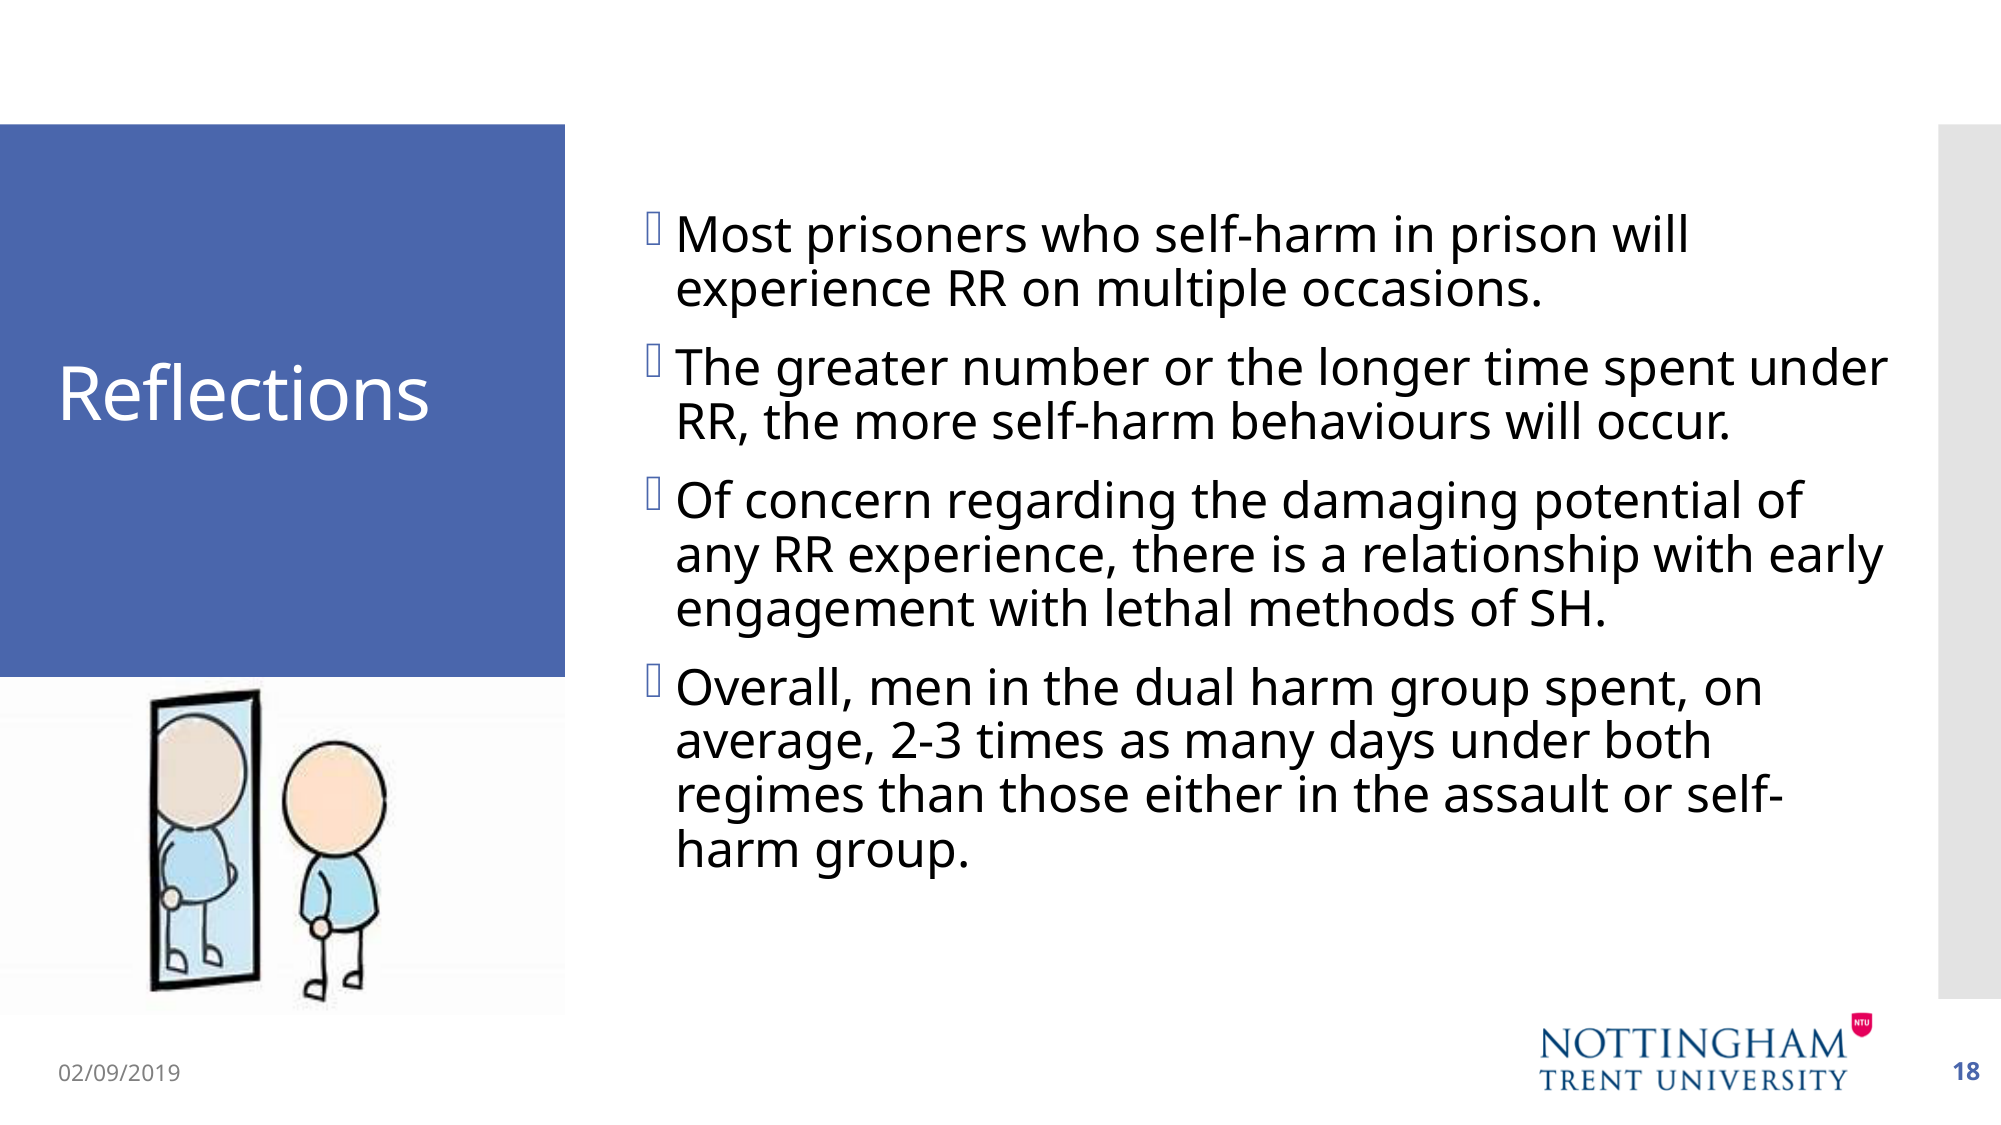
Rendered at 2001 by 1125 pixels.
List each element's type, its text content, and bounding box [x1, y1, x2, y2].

picture [0, 677, 565, 1016]
picture [1519, 995, 1892, 1110]
slide_number 18 [1892, 1042, 1996, 1103]
title Reflections [41, 184, 525, 608]
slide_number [43, 1042, 493, 1103]
list Most prisoners who self-harm in prison will experience RR on multiple occasions. The greater number or the longer time spent under RR, the more self-harm behaviours will occur. Of concern regarding the damaging potential of any RR experience, there is a relationship with early engagement with lethal methods of SH. Overall, men in the dual harm group spent, on average, 2-3 times as many days under both regimes than those either in the assault or self-harm group. [630, 76, 1917, 996]
